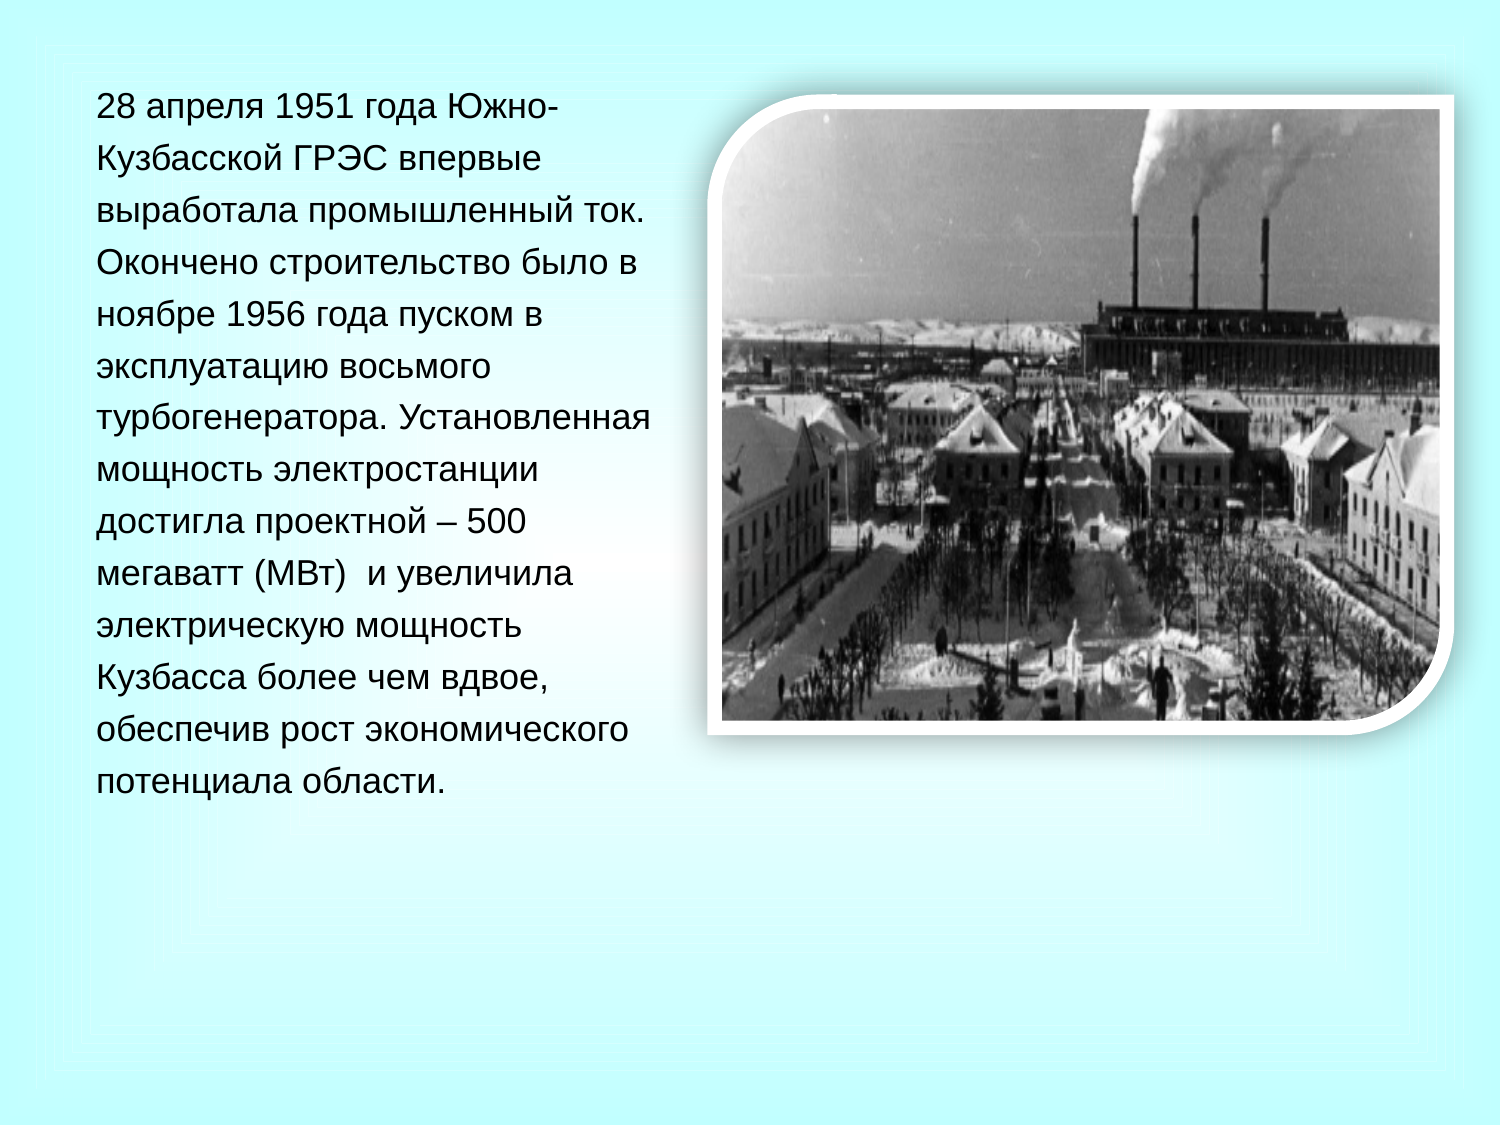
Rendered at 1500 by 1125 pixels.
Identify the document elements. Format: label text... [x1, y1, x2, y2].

list 28 апреля 1951 года Южно-Кузбасской ГРЭС впервые выработала промышленный ток. Окончено строительство было в ноябре 1956 года пуском в эксплуатацию восьмого турбогенератора. Установленная мощность электростанции достигла проектной – 500 мегаватт (МВт) и увеличила электрическую мощность Кузбасса более чем вдвое, обеспечив рост экономического потенциала области. [75, 66, 675, 870]
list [714, 101, 1448, 729]
